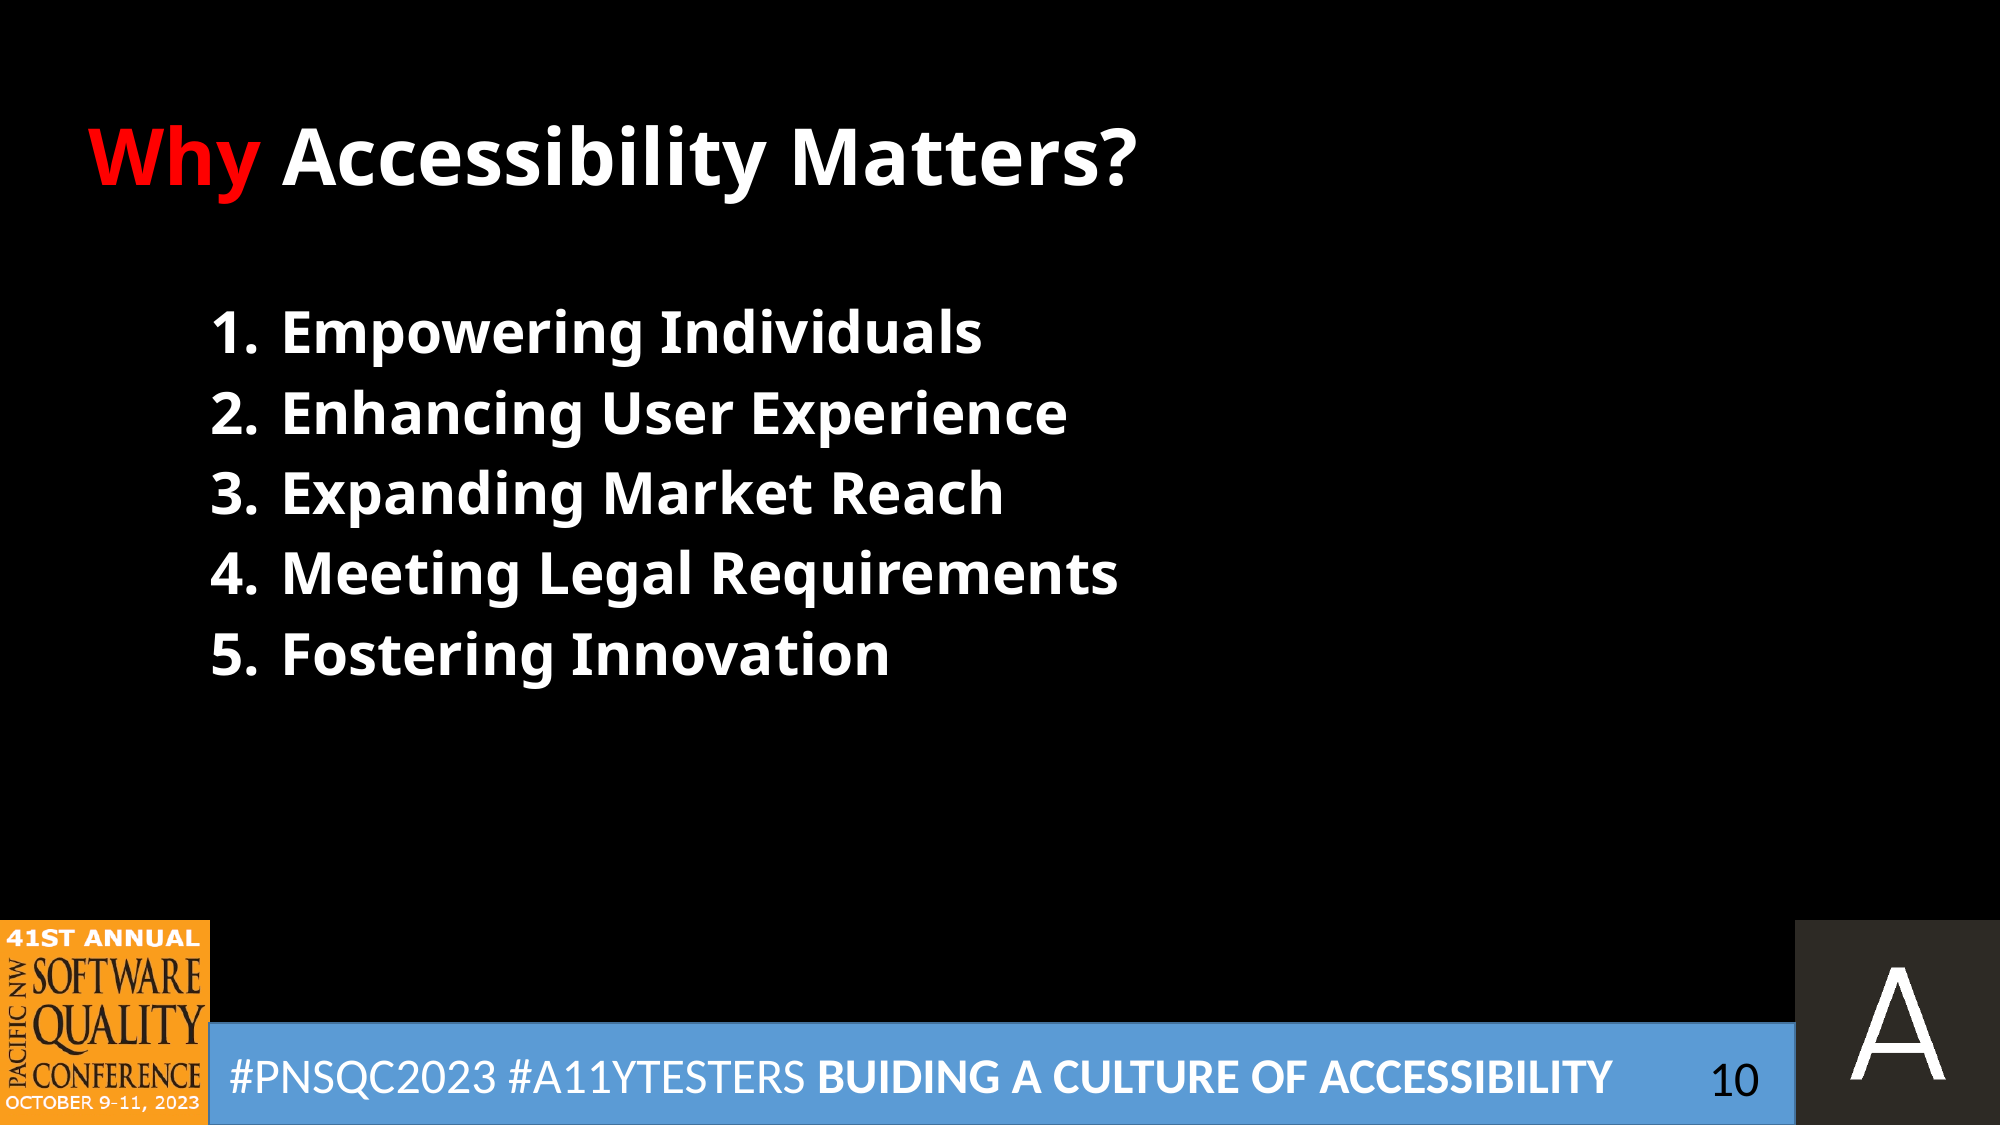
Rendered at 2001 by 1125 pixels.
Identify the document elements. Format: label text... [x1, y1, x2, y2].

picture [0, 920, 210, 1125]
text_box #PNSQC2023 #A11YTESTERS BUIDING A CULTURE OF ACCESSIBILITY [210, 1022, 1795, 1125]
title Empowering Individuals Enhancing User Experience Expanding Market Reach Meeting Legal Requirements Fostering Innovation [160, 265, 1329, 736]
picture [1795, 920, 2000, 1125]
title Why Accessibility Matters? [68, 97, 1932, 223]
text_box 10 [1689, 1039, 1779, 1114]
